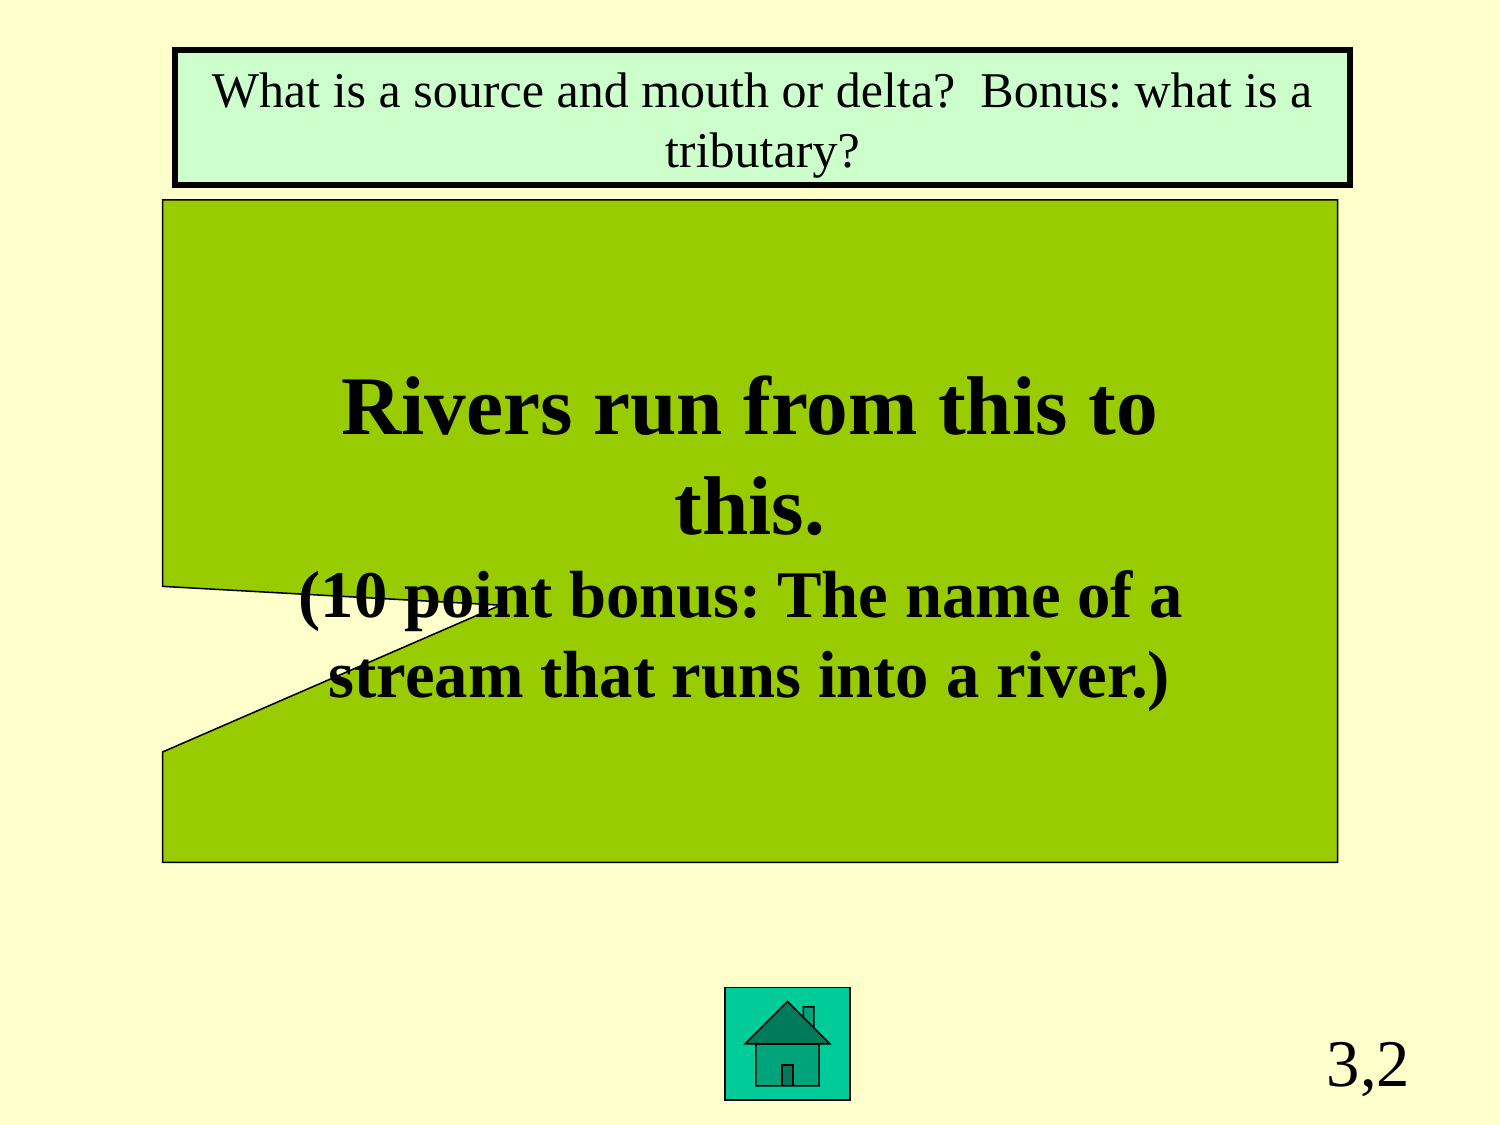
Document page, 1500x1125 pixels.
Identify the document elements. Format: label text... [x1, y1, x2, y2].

text_box What is a source and mouth or delta? Bonus: what is a tributary? [174, 49, 1350, 185]
text_box Rivers run from this to this. (10 point bonus: The name of a stream that runs into a river.) [162, 199, 1338, 863]
subtitle 3,2 [1237, 1012, 1500, 1125]
text_box [725, 987, 851, 1101]
